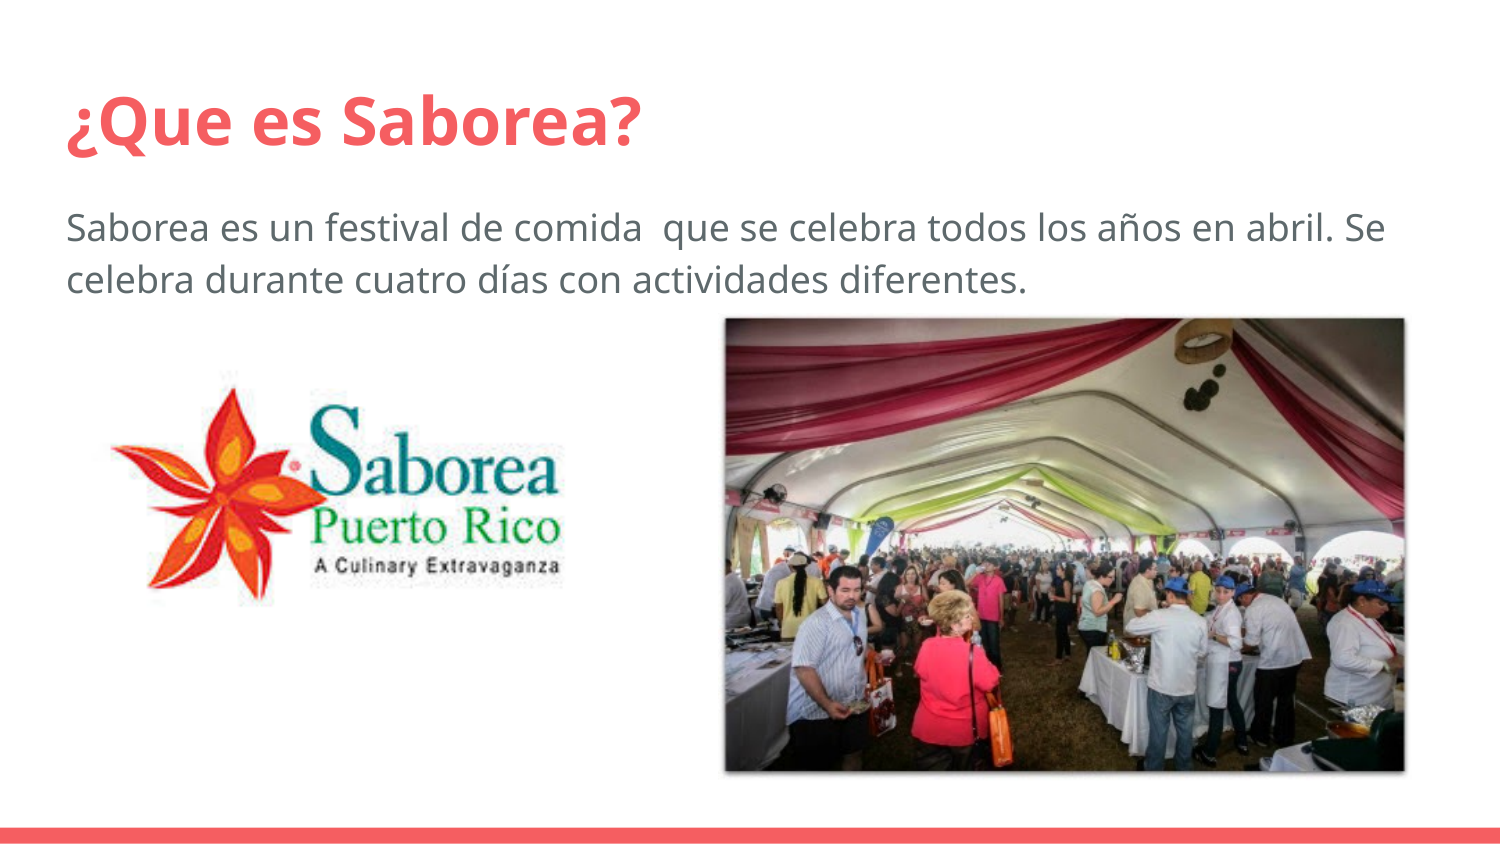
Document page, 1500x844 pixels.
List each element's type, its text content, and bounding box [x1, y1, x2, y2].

title ¿Que es Saborea? [51, 64, 1449, 167]
list Saborea es un festival de comida que se celebra todos los años en abril. Se celebra durante cuatro días con actividades diferentes. [51, 182, 1449, 743]
picture [75, 312, 1413, 781]
